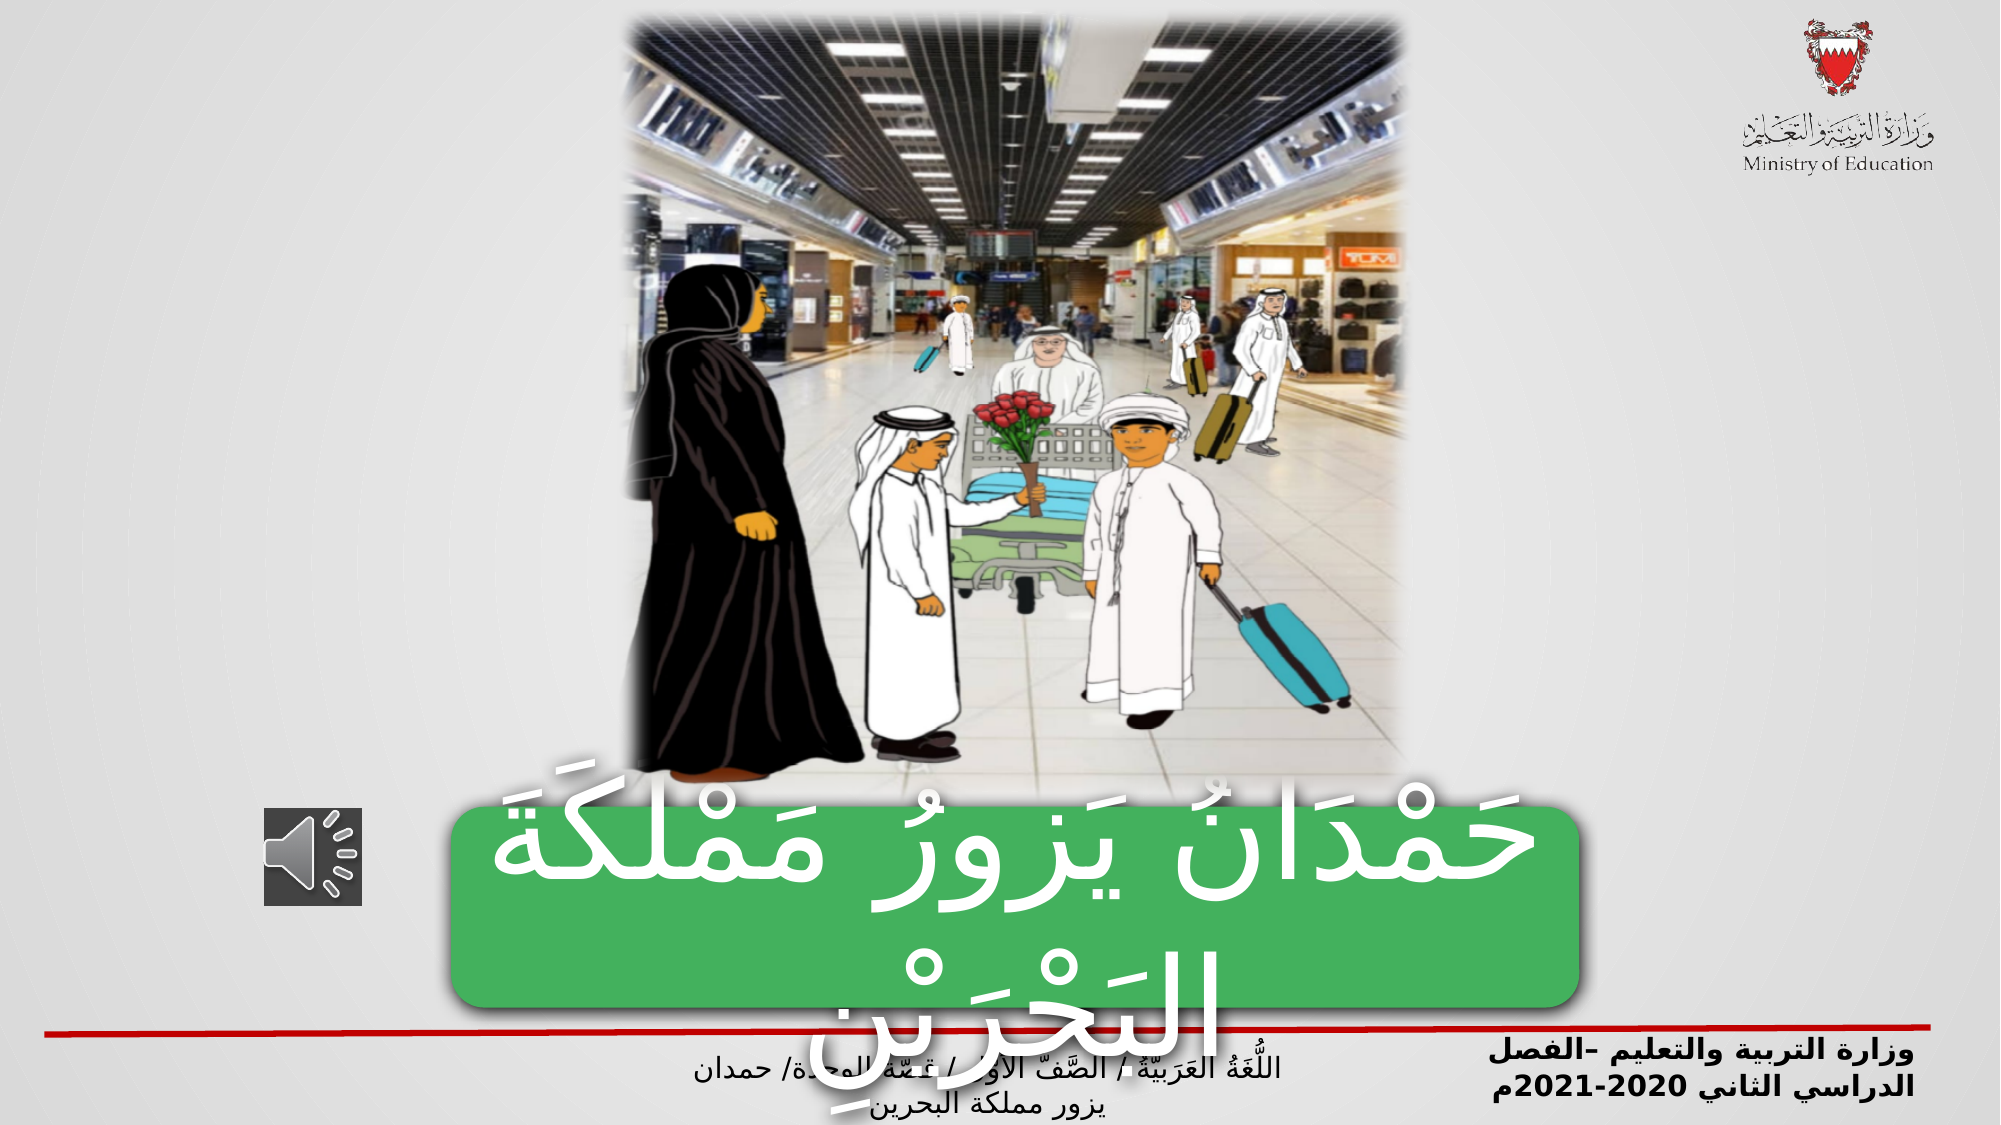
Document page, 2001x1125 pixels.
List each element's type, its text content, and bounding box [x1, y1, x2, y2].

picture [262, 806, 363, 907]
text_box حَمْدَانُ يَزورُ مَمْلَكَةَ البَحْرَيْنِ [451, 806, 1580, 1008]
footer اللُّغَةُ العَرَبيّةُ / الصَّفُّ الأوّل / قصّة الوحدة/ حمدان يزور مملكة البحرين [650, 1054, 1325, 1115]
picture [1705, 0, 1976, 204]
text_box وزارة التربية والتعليم –الفصل الدراسي الثاني 2020-2021م [1369, 1035, 1931, 1097]
picture [617, 7, 1413, 807]
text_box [44, 1027, 1931, 1035]
